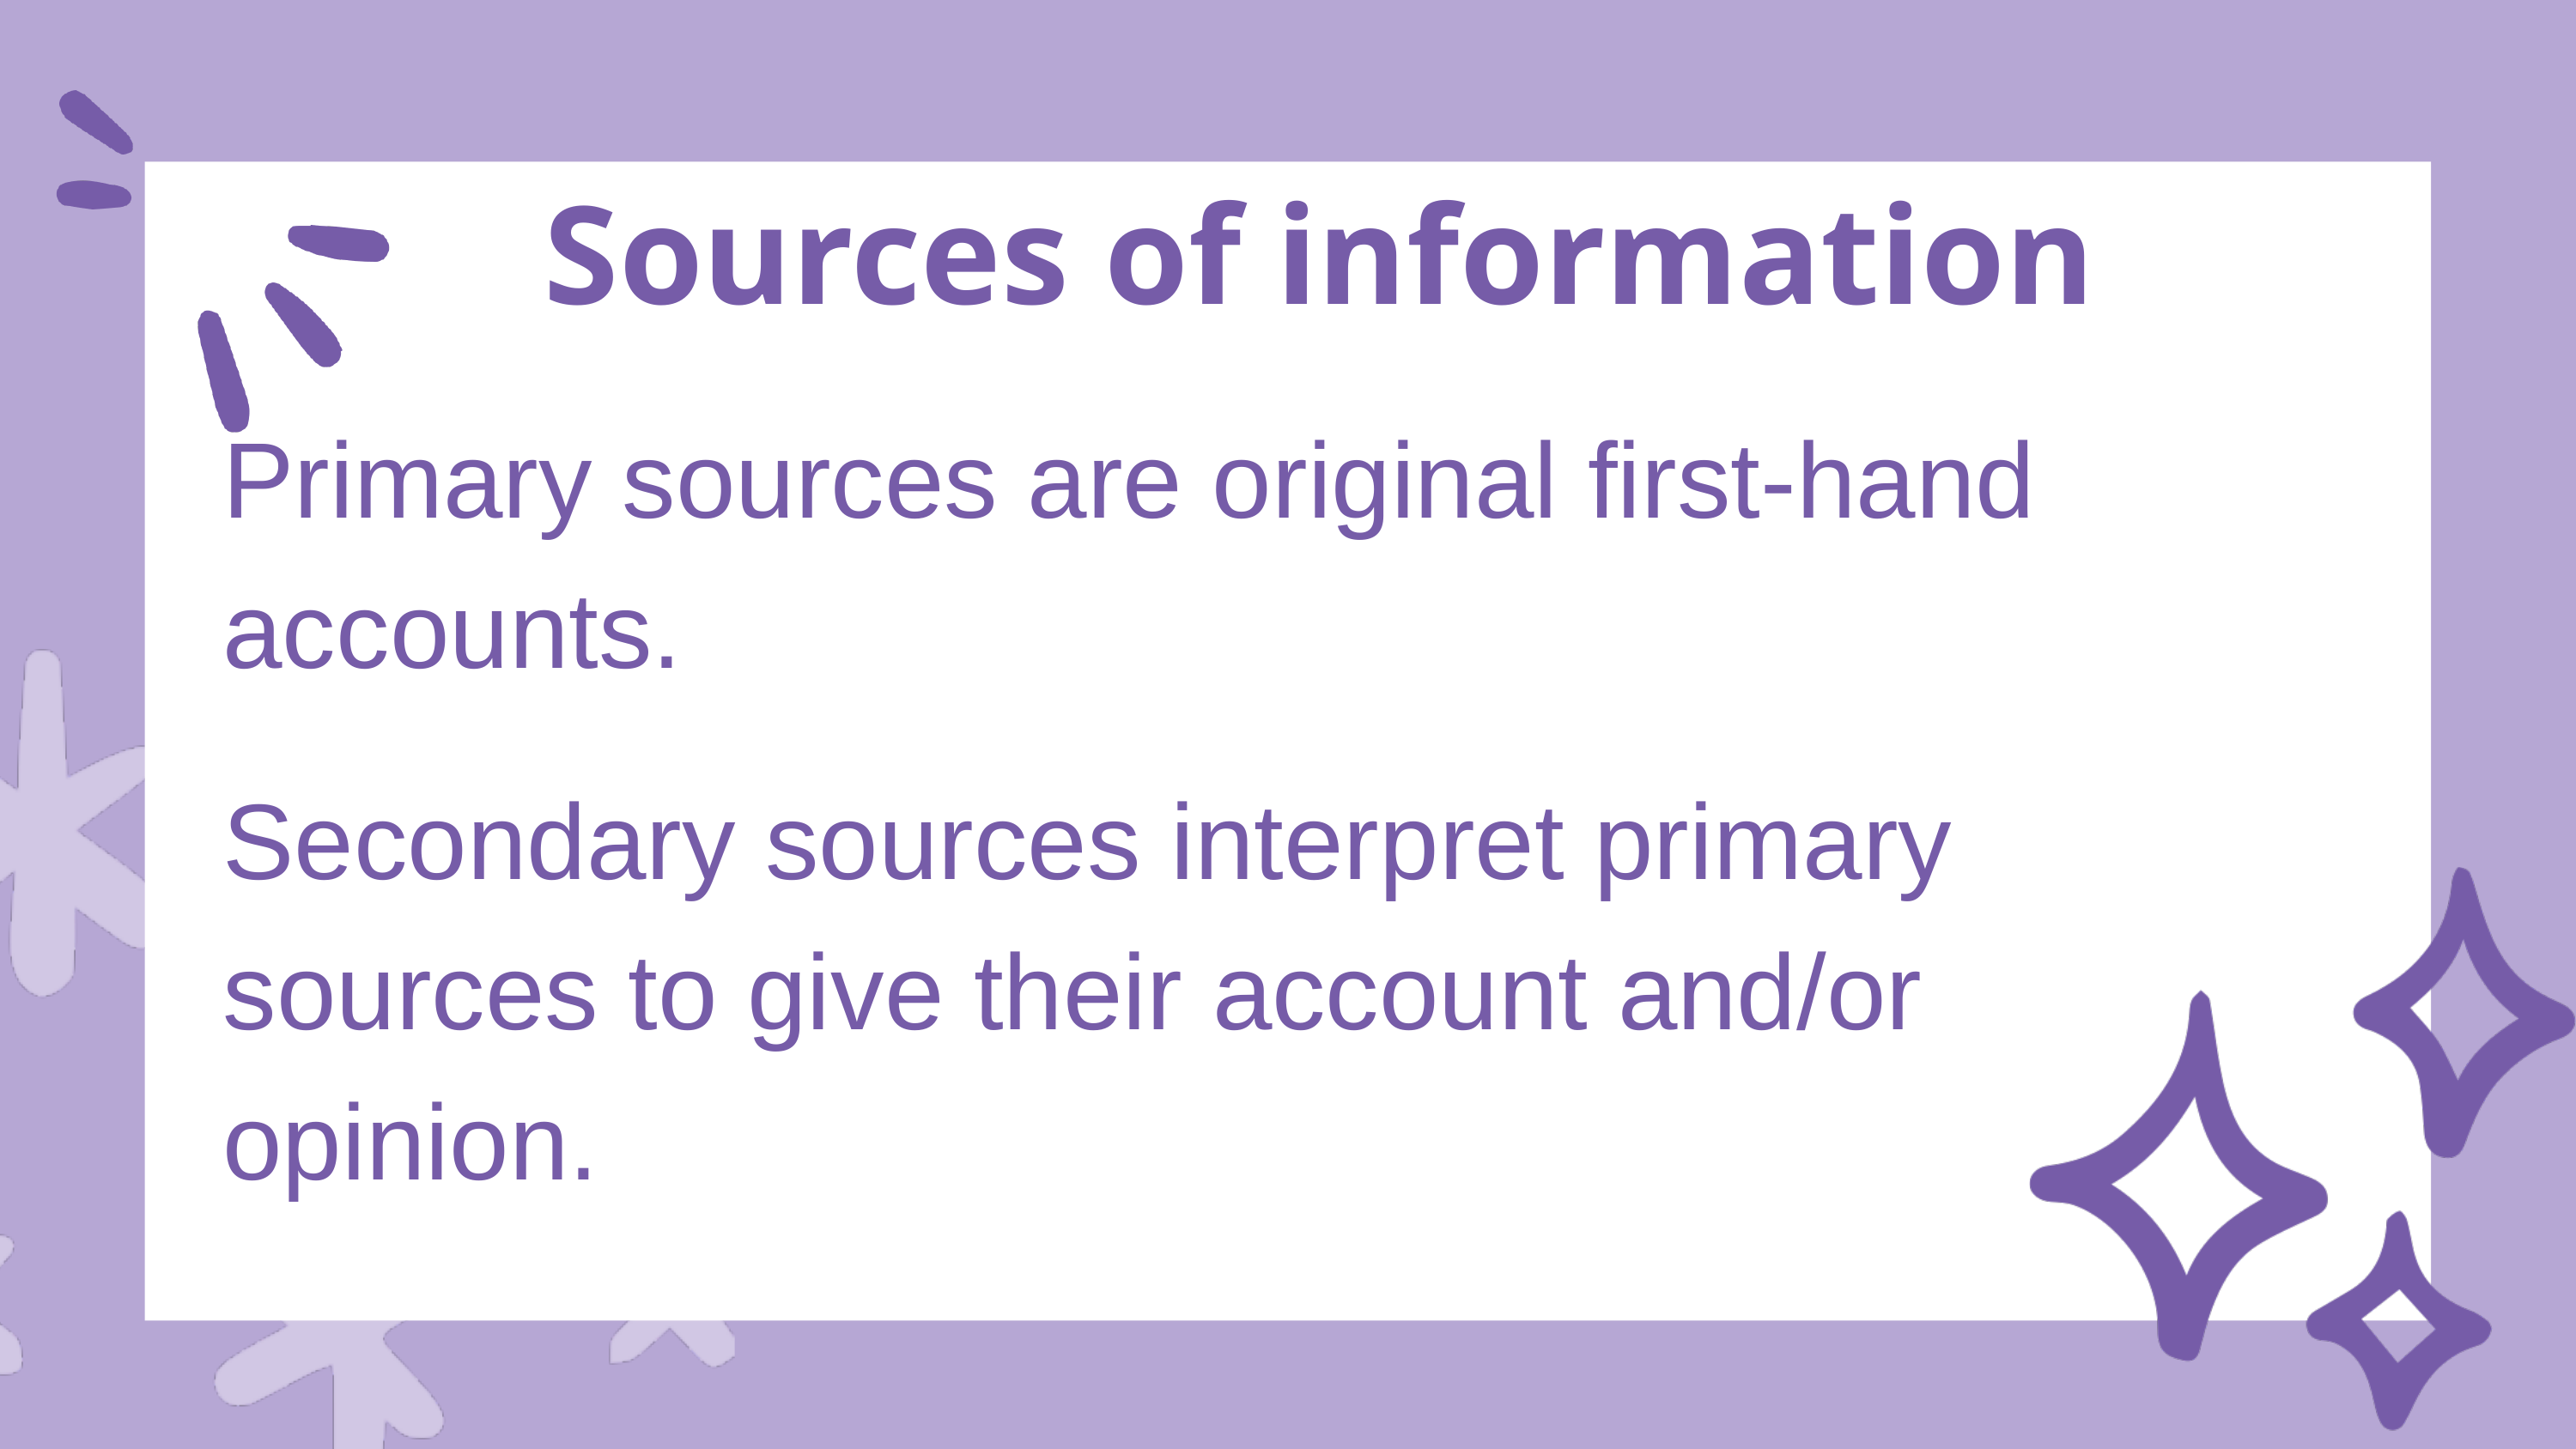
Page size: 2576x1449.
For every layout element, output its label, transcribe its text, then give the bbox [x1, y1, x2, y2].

text_box Primary sources are original first-hand accounts. [222, 389, 2327, 689]
text_box [2029, 867, 2576, 1434]
text_box Sources of information [535, 140, 2105, 332]
text_box [56, 90, 390, 433]
text_box Secondary sources interpret primary sources to give their account and/or opinion. [222, 750, 2327, 1202]
text_box [0, 648, 735, 1449]
text_box [144, 161, 2432, 1321]
